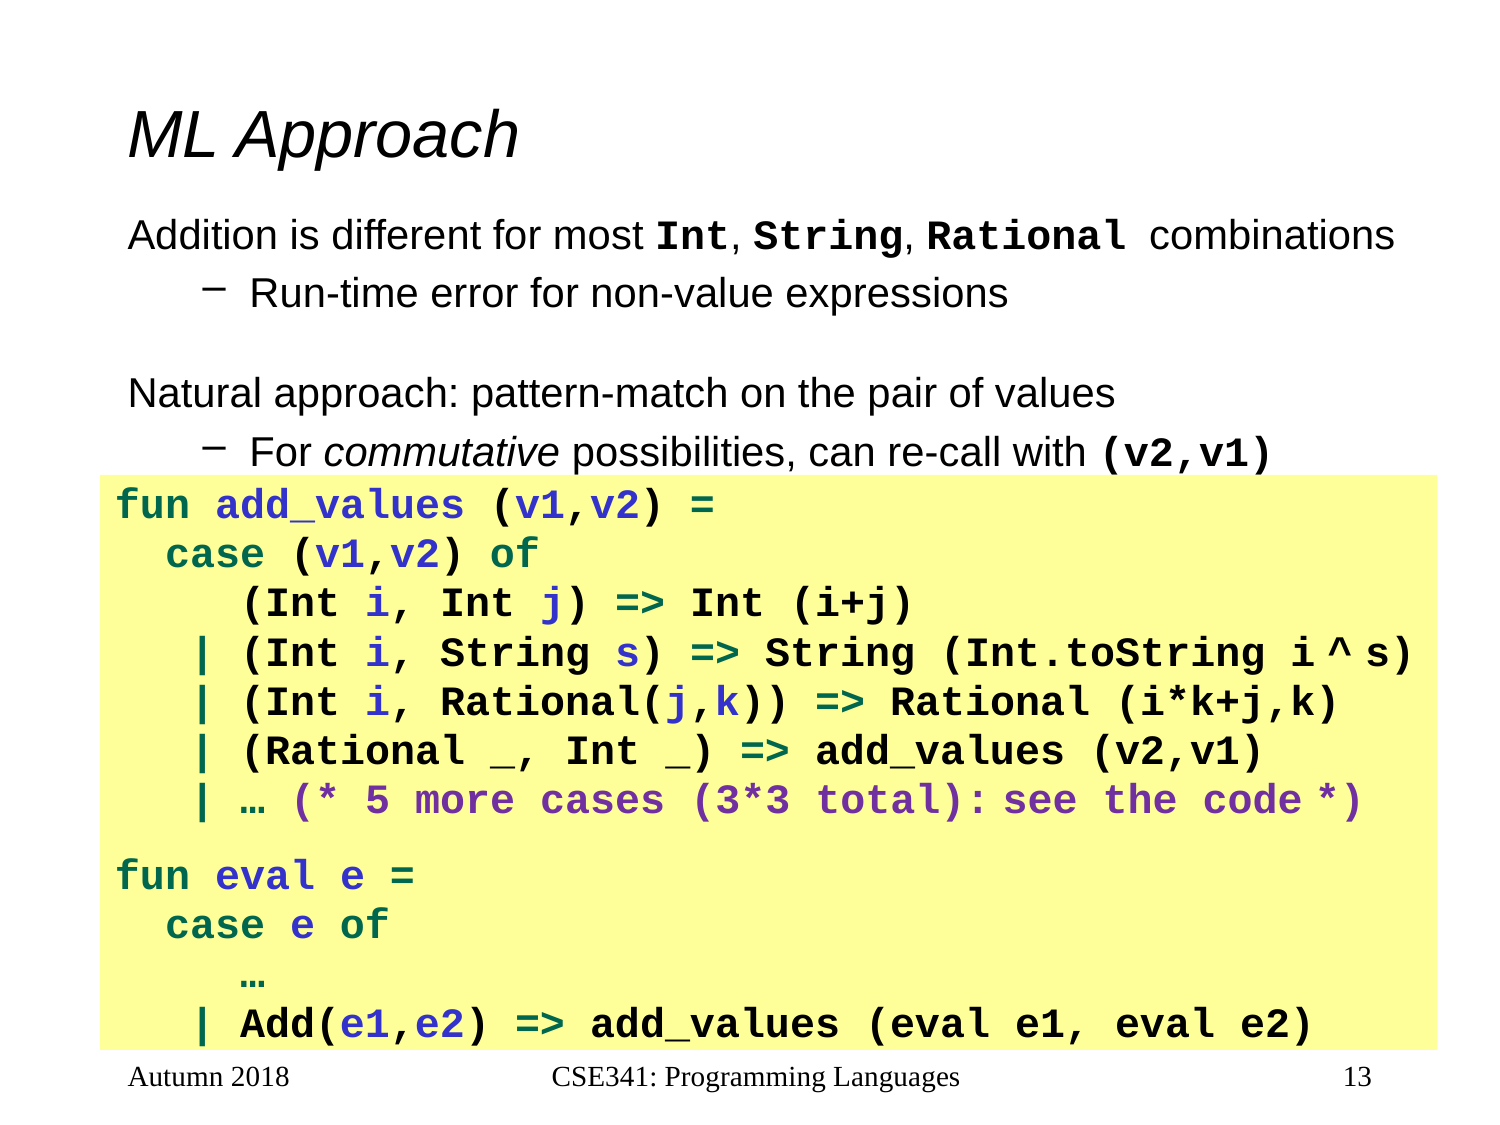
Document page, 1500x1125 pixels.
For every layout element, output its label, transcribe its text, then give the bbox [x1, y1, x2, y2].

title ML Approach [112, 37, 1388, 199]
list Addition is different for most Int, String, Rational combinations Run-time error for non-value expressions Natural approach: pattern-match on the pair of values For commutative possibilities, can re-call with (v2,v1) [112, 199, 1413, 474]
slide_number 13 [1074, 1050, 1388, 1125]
footer CSE341: Programming Languages [474, 1050, 1038, 1125]
slide_number Autumn 2018 [112, 1050, 426, 1125]
text_box fun add_values (v1,v2) = case (v1,v2) of (Int i, Int j) => Int (i+j) | (Int i, String s) => String (Int.toString i ^ s) | (Int i, Rational(j,k)) => Rational (i*k+j,k) | (Rational _, Int _) => add_values (v2,v1) | … (* 5 more cases (3*3 total): see the code *) fun eval e = case e of … | Add(e1,e2) => add_values (eval e1, eval e2) [99, 474, 1438, 1050]
